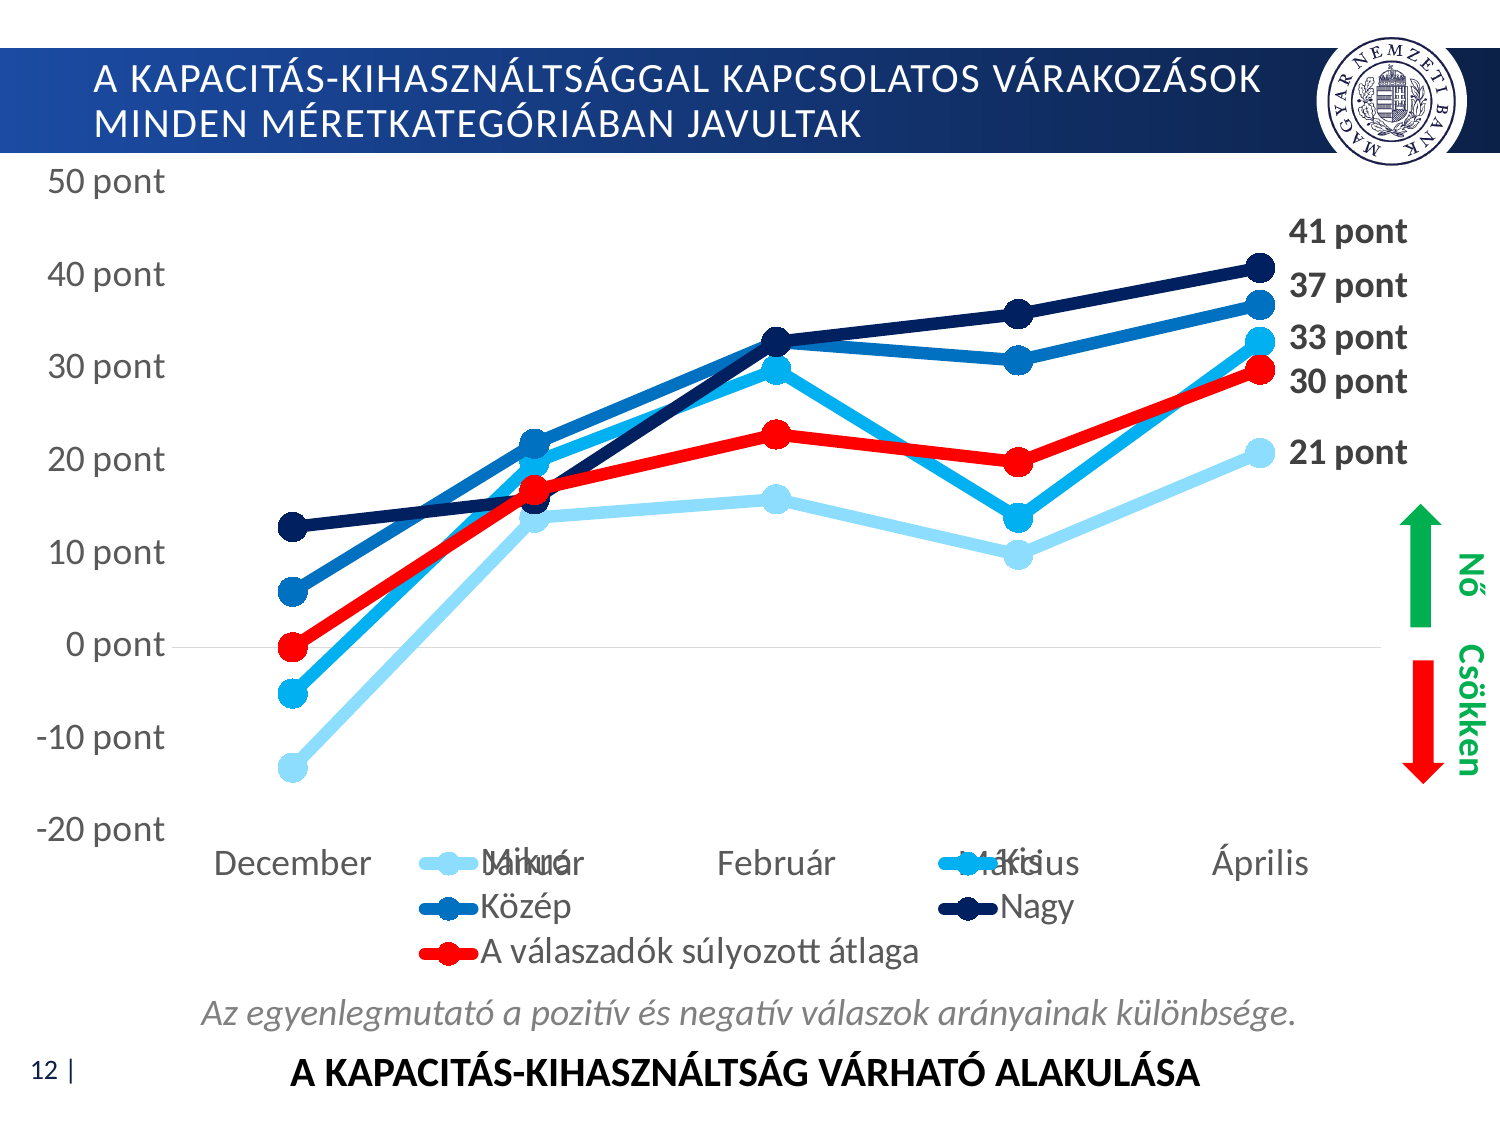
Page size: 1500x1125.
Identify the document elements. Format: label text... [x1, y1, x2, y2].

chart [0, 151, 1500, 981]
title A kapacitás-kihasználtsággal kapcsolatos várakozások minden méretkategóriában javultak [78, 50, 1327, 151]
text_box Az egyenlegmutató a pozitív és negatív válaszok arányainak különbsége. A kapacitás-kihasználtság várható alakulása [145, 981, 1355, 1103]
picture [1327, 36, 1457, 151]
